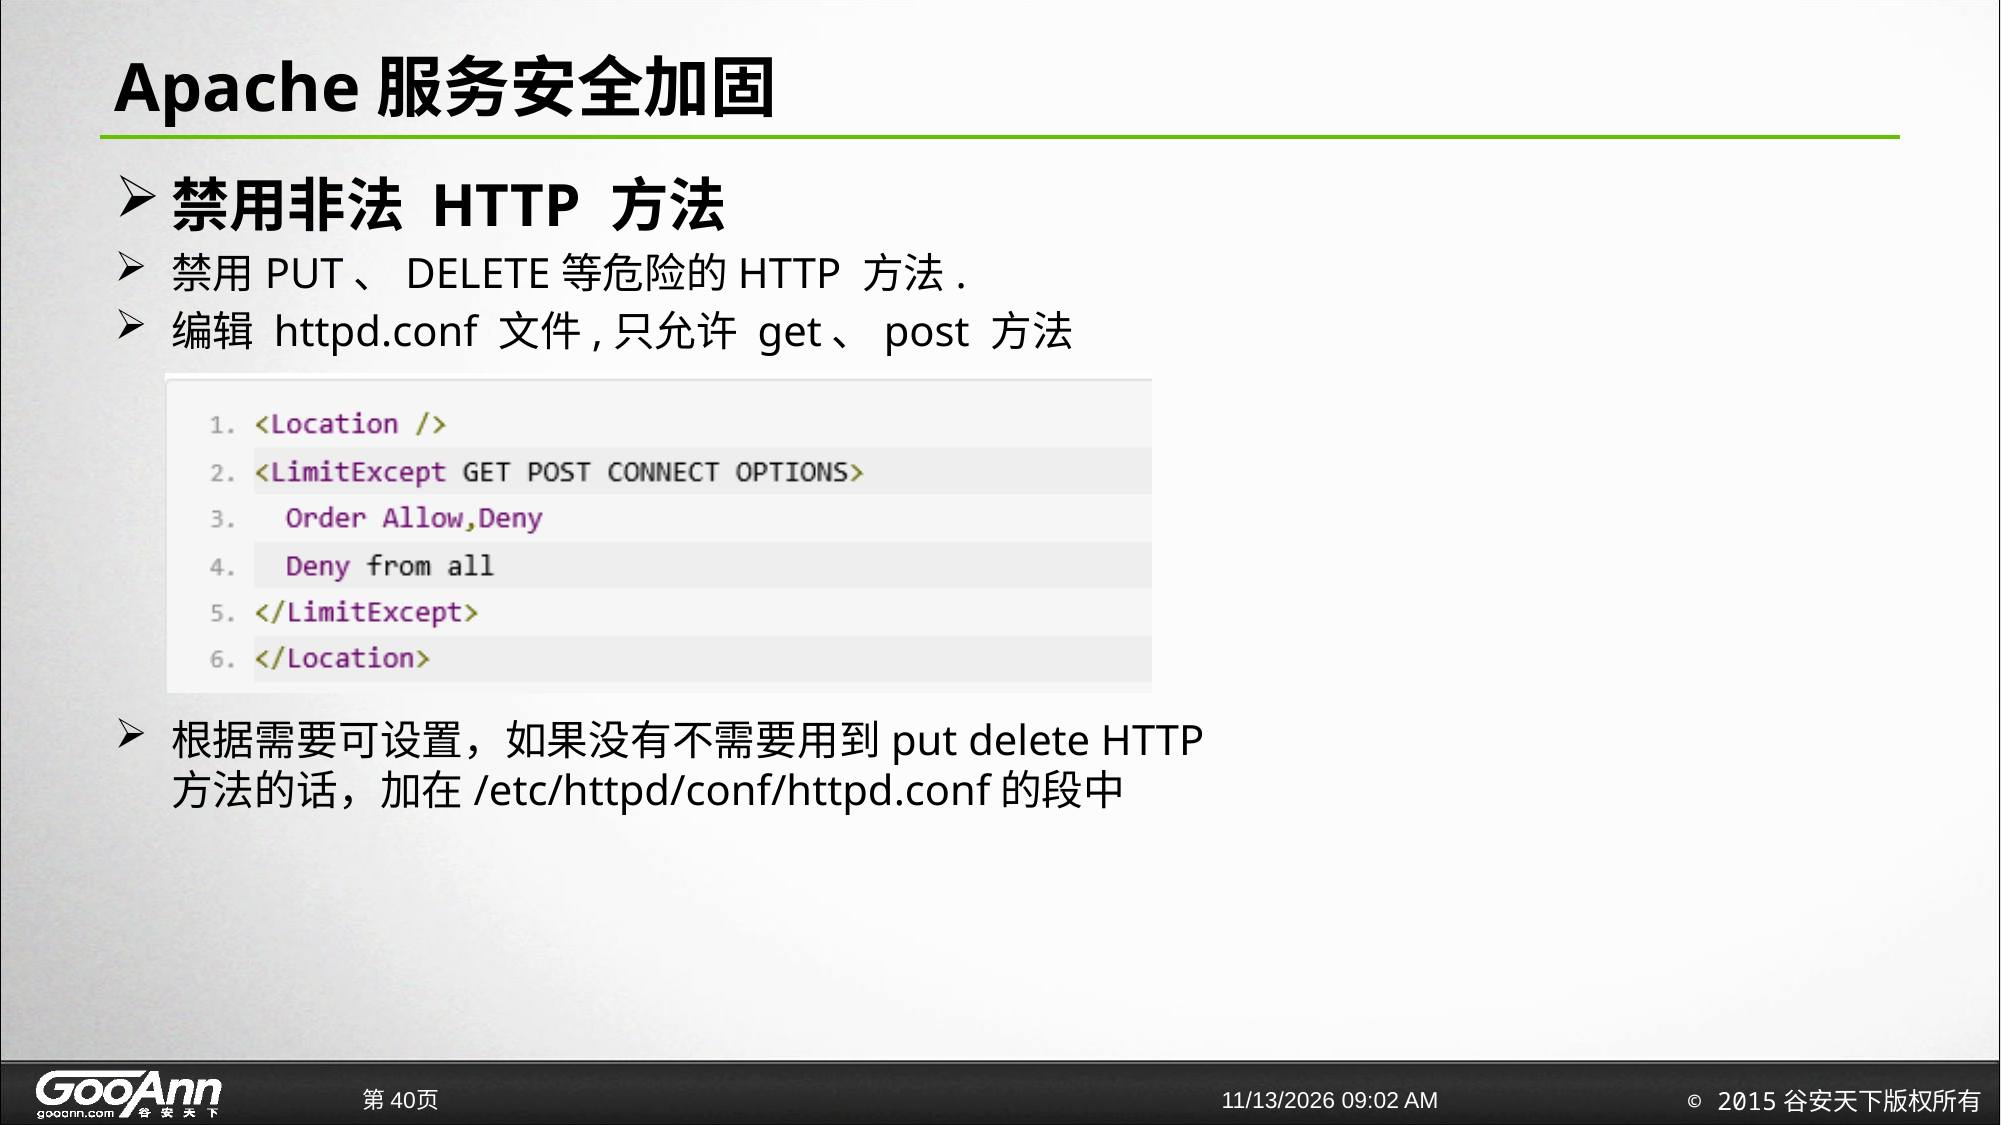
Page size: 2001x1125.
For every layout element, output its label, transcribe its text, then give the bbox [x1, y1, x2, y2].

list 禁用非法 HTTP 方法 禁用PUT、DELETE等危险的HTTP 方法. 编辑 httpd.conf 文件,只允许 get、post 方法 根据需要可设置，如果没有不需要用到put delete HTTP 方法的话，加在/etc/httpd/conf/httpd.conf的段中 [99, 160, 1900, 1005]
title Apache服务安全加固 [99, 45, 1900, 126]
picture [0, 0, 2001, 1125]
